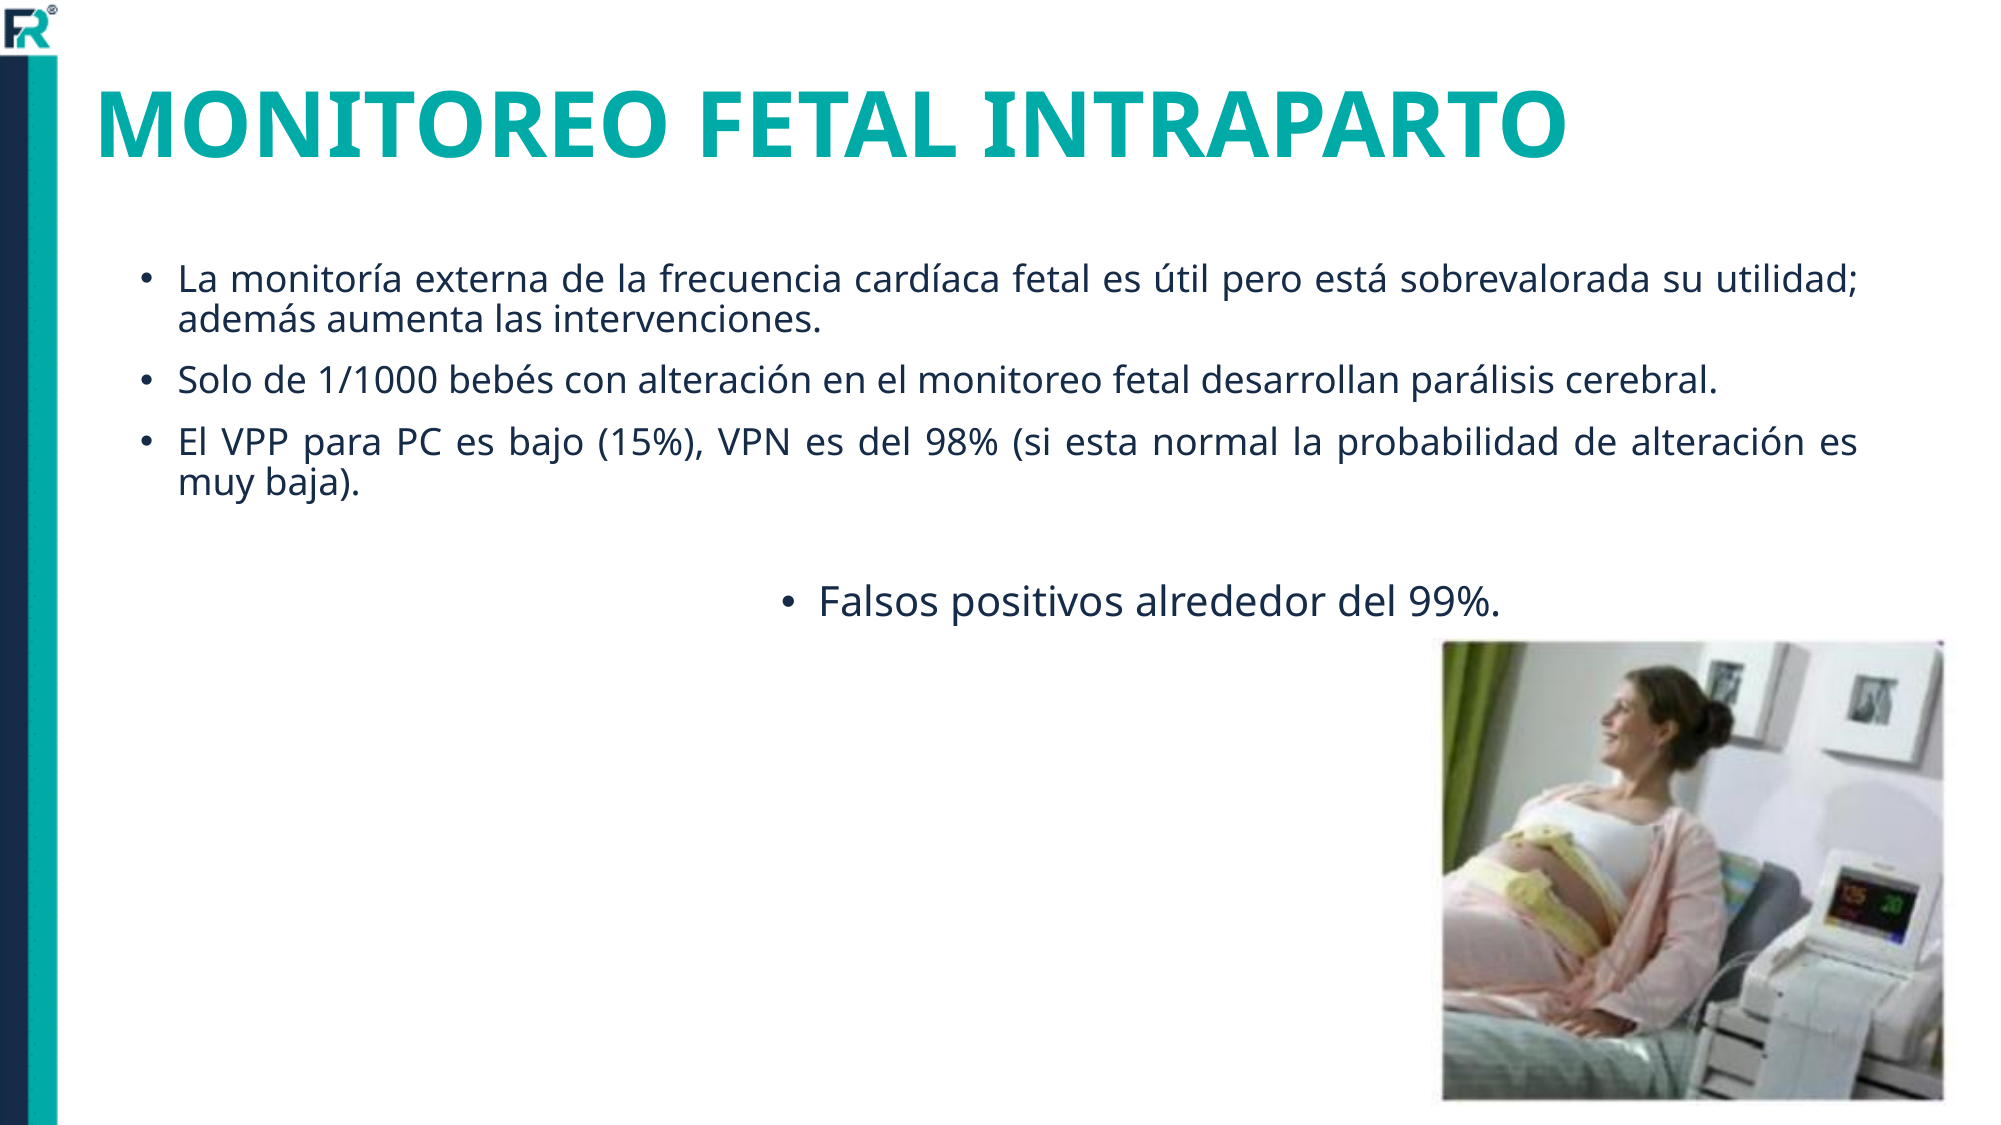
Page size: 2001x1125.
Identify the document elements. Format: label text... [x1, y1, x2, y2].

list Falsos positivos alrededor del 99%. [766, 573, 1709, 970]
list La monitoría externa de la frecuencia cardíaca fetal es útil pero está sobrevalorada su utilidad; además aumenta las intervenciones. Solo de 1/1000 bebés con alteración en el monitoreo fetal desarrollan parálisis cerebral. El VPP para PC es bajo (15%), VPN es del 98% (si esta normal la probabilidad de alteración es muy baja). [125, 252, 1875, 596]
picture [0, 0, 2001, 1125]
title MONITOREO FETAL INTRAPARTO [78, 19, 1804, 237]
